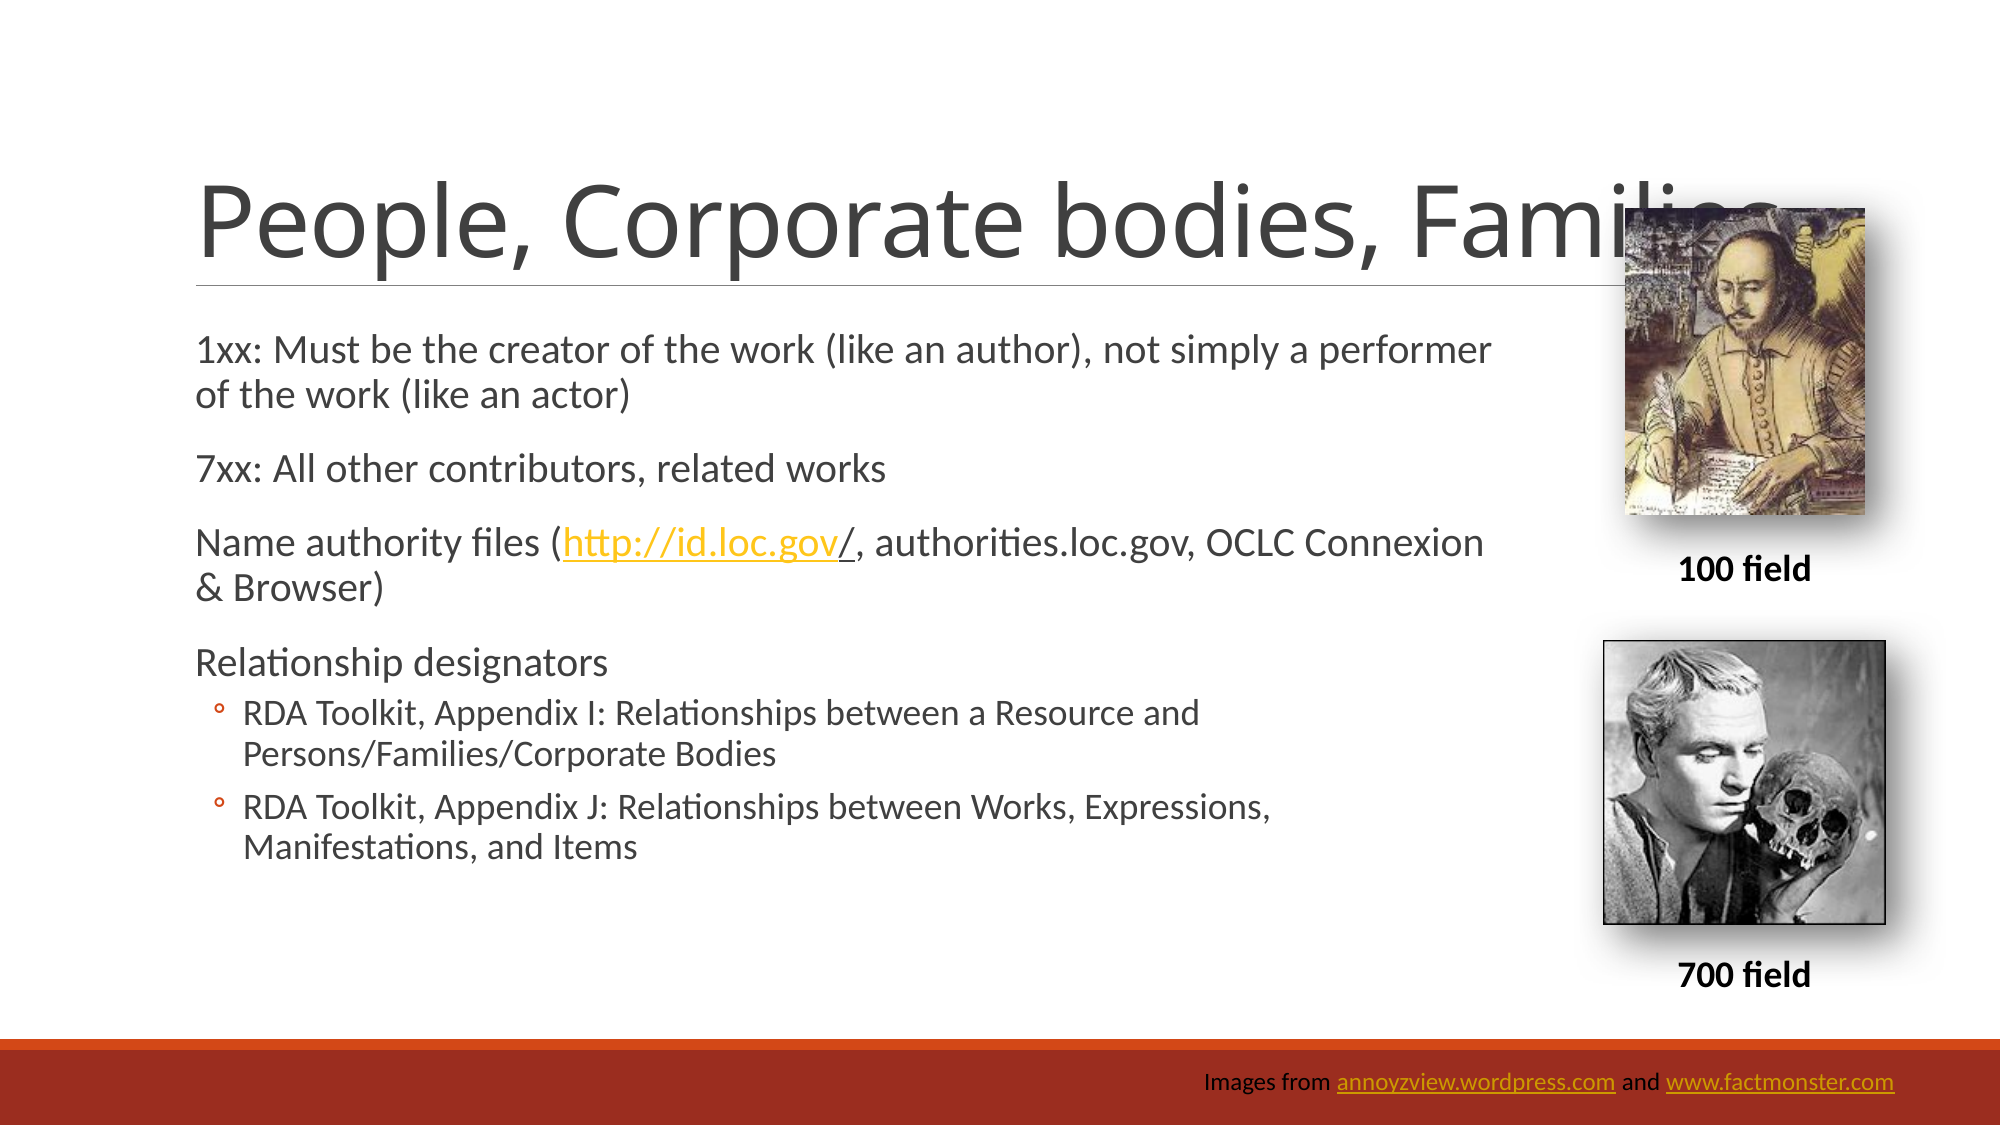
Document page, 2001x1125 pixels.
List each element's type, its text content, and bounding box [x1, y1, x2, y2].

list 1xx: Must be the creator of the work (like an author), not simply a performer of the work (like an actor) 7xx: All other contributors, related works Name authority files (http://id.loc.gov/, authorities.loc.gov, OCLC Connexion & Browser) Relationship designators RDA Toolkit, Appendix I: Relationships between a Resource and Persons/Families/Corporate Bodies RDA Toolkit, Appendix J: Relationships between Works, Expressions, Manifestations, and Items [180, 319, 1502, 943]
text_box 100 field [1624, 536, 1864, 597]
picture [1603, 640, 1886, 926]
text_box Images from annoyzview.wordpress.com and www.factmonster.com [1189, 1058, 1948, 1103]
picture [1624, 207, 1865, 515]
text_box 700 field [1603, 942, 1886, 1002]
title People, Corporate bodies, Families [180, 47, 1830, 285]
